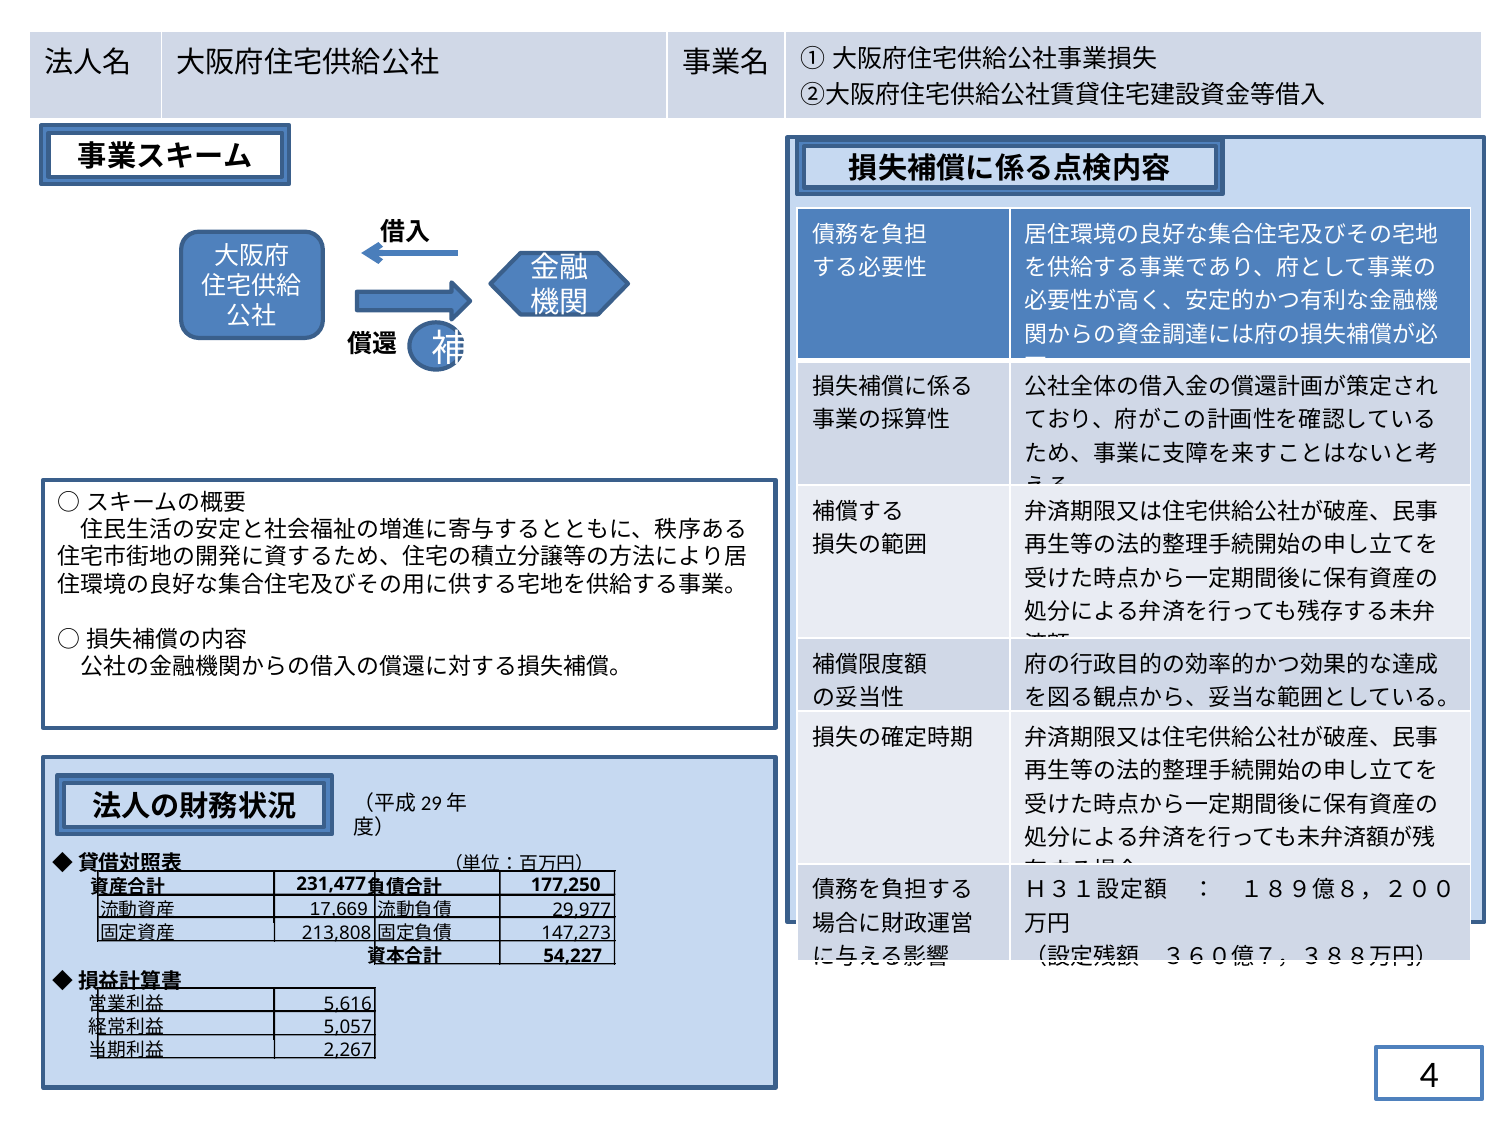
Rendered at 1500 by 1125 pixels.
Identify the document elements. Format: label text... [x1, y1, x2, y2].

text_box ○スキームの概要 住民生活の安定と社会福祉の増進に寄与するとともに、秩序ある住宅市街地の開発に資するため、住宅の積立分譲等の方法により居住環境の良好な集合住宅及びその用に供する宅地を供給する事業。 ○損失補償の内容 公社の金融機関からの借入の償還に対する損失補償。 [41, 478, 778, 730]
text_box [354, 280, 473, 322]
table_header 事業名 [668, 32, 784, 118]
text_box 法人の財務状況 [55, 773, 334, 836]
table_cell Ｈ３１設定額 ： １８９億８，２００万円 （設定残額 ３６０億７，３８８万円） [1011, 865, 1470, 960]
text_box 借入 [363, 206, 459, 255]
table_header 居住環境の良好な集合住宅及びその宅地を供給する事業であり、府として事業の必要性が高く、安定的かつ有利な金融機関からの資金調達には府の損失補償が必要。 [1011, 209, 1470, 358]
table_cell 補償限度額 の妥当性 [798, 639, 1009, 710]
table_cell 公社全体の借入金の償還計画が策定されており、府がこの計画性を確認しているため、事業に支障を来すことはないと考える。 [1011, 363, 1470, 484]
text_box 補 [407, 320, 465, 372]
table_cell 府の行政目的の効率的かつ効果的な達成を図る観点から、妥当な範囲としている。 [1011, 639, 1470, 710]
table_cell 損失の確定時期 [798, 712, 1009, 863]
text_box 4 [1374, 1045, 1484, 1101]
text_box 金融機関 [488, 250, 631, 317]
text_box [41, 755, 778, 1090]
table_cell 損失補償に係る 事業の採算性 [798, 363, 1009, 484]
table_header 債務を負担 する必要性 [798, 209, 1009, 358]
text_box 損失補償に係る点検内容 [795, 137, 1225, 196]
table_header ①大阪府住宅供給公社事業損失 ②大阪府住宅供給公社賃貸住宅建設資金等借入 [786, 32, 1481, 118]
text_box 大阪府 住宅供給 公社 [179, 229, 325, 341]
table_header 法人名 [30, 32, 161, 118]
text_box （平成29年度） [337, 780, 513, 844]
table_cell 弁済期限又は住宅供給公社が破産、民事再生等の法的整理手続開始の申し立てを受けた時点から一定期間後に保有資産の処分による弁済を行っても残存する未弁済額。 [1011, 486, 1470, 637]
text_box 事業スキーム [39, 123, 291, 186]
table_cell 弁済期限又は住宅供給公社が破産、民事再生等の法的整理手続開始の申し立てを受けた時点から一定期間後に保有資産の処分による弁済を行っても未弁済額が残存する場合。 [1011, 712, 1470, 863]
text_box [785, 135, 1486, 924]
text_box 償還 [331, 308, 417, 376]
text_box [76, 845, 616, 1062]
table_cell 債務を負担する場合に財政運営に与える影響 [798, 865, 1009, 960]
table_header 大阪府住宅供給公社 [162, 32, 666, 118]
table_cell 補償する 損失の範囲 [798, 486, 1009, 637]
